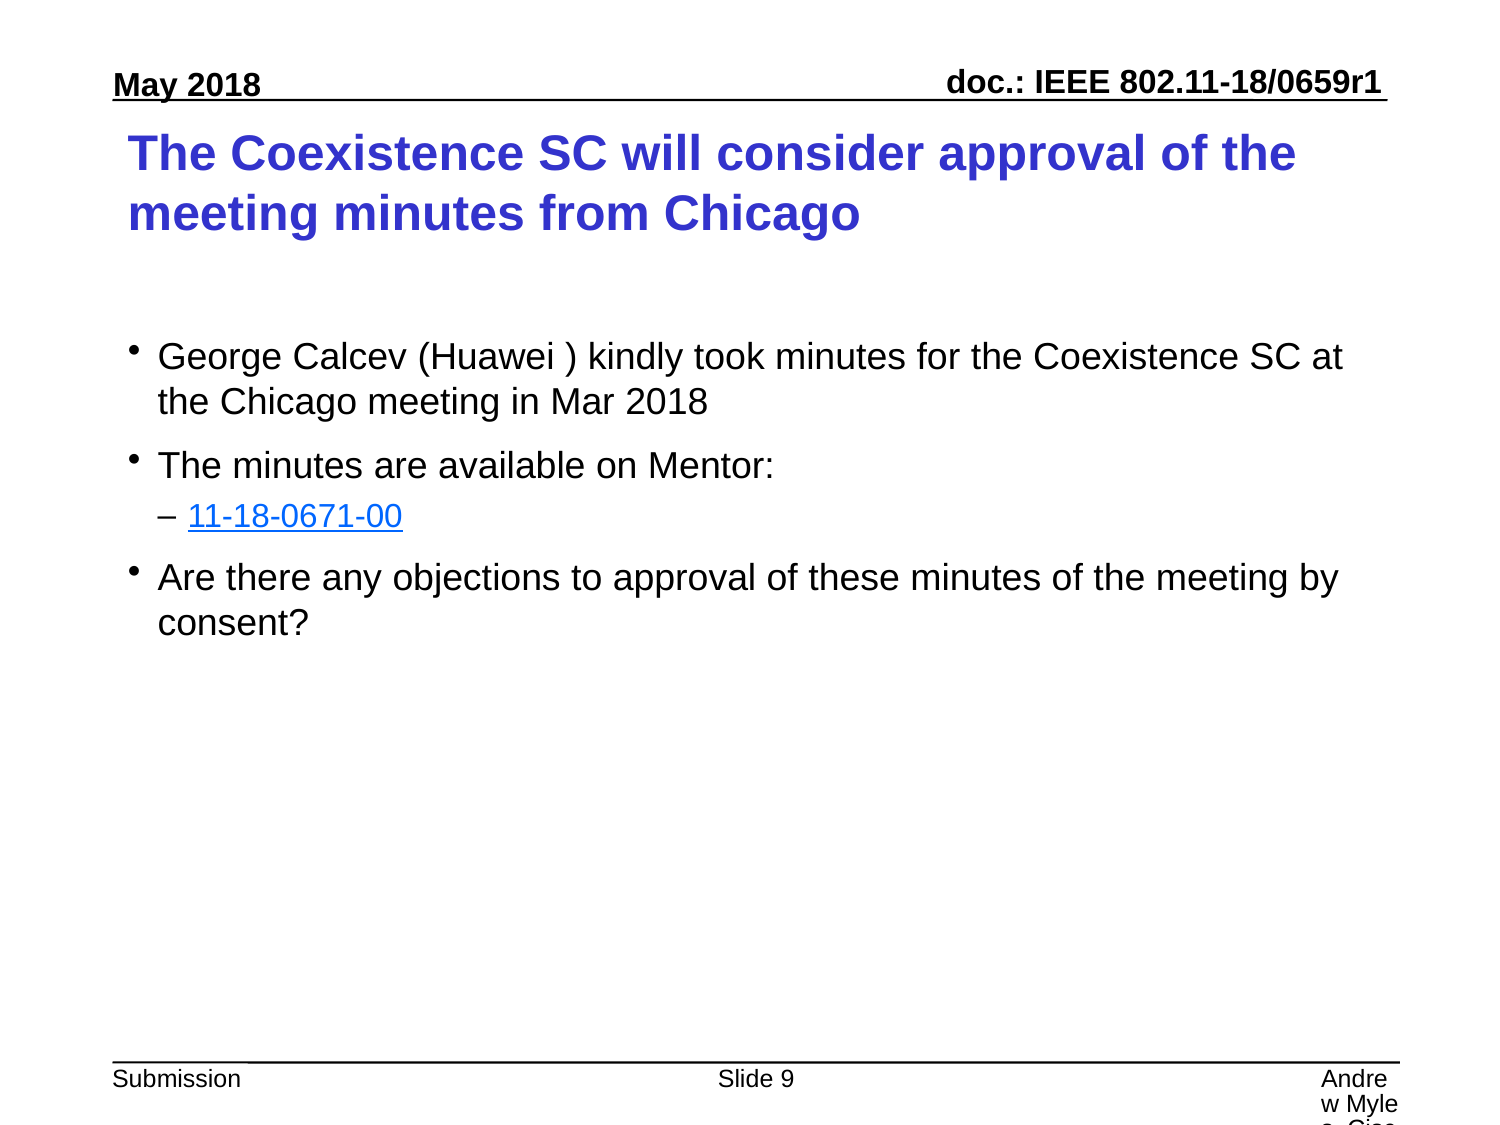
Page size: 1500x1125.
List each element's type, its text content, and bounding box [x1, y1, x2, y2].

footer Andrew Myles, Cisco [1320, 1061, 1402, 1093]
title The Coexistence SC will consider approval of the meeting minutes from Chicago [112, 112, 1388, 288]
list George Calcev (Huawei ) kindly took minutes for the Coexistence SC at the Chicago meeting in Mar 2018 The minutes are available on Mentor: 11-18-0671-00 Are there any objections to approval of these minutes of the meeting by consent? [112, 324, 1388, 1000]
slide_number Slide 9 [709, 1061, 803, 1093]
